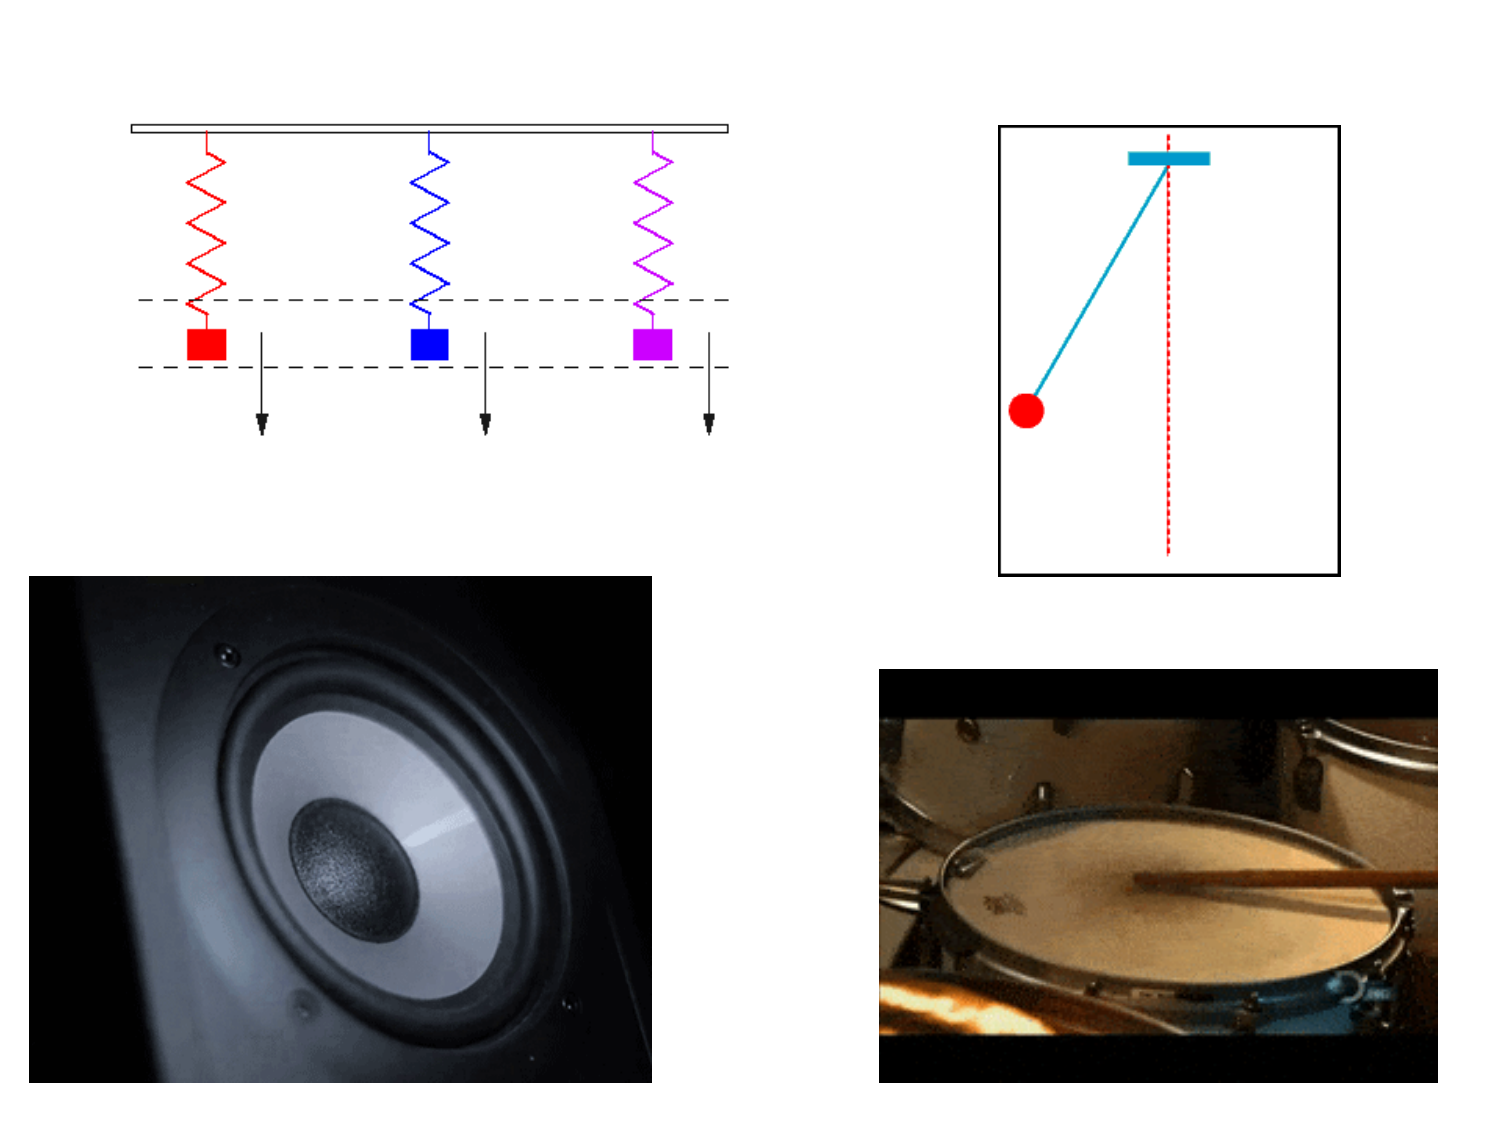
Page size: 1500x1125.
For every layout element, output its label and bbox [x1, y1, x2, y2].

picture [997, 124, 1341, 577]
picture [29, 0, 744, 1084]
picture [879, 669, 1438, 1084]
